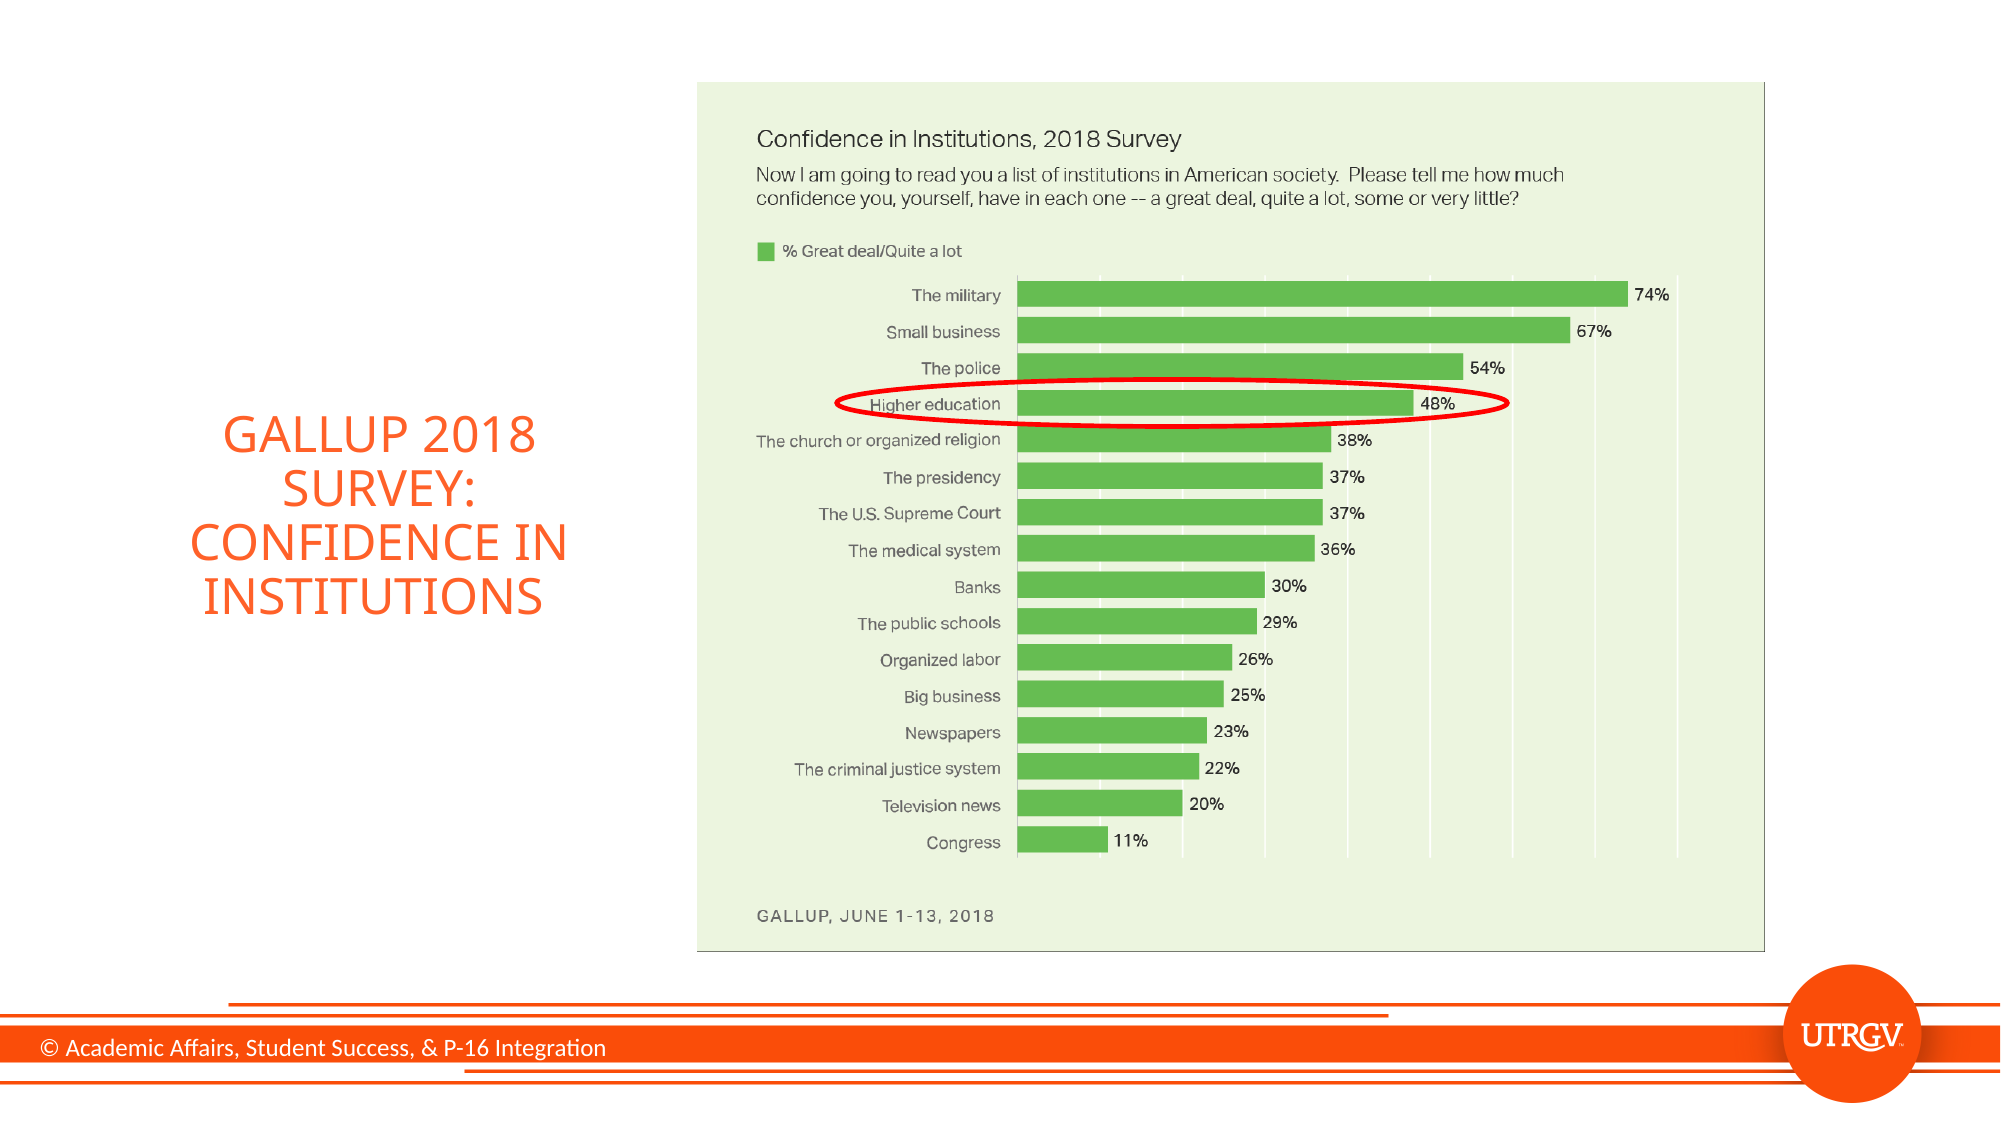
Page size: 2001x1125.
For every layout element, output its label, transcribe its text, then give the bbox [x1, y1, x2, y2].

footer © Academic Affairs, Student Success, & P-16 Integration [24, 1016, 900, 1077]
picture [0, 0, 2001, 1125]
title Gallup 2018 Survey: Confidence in Institutions [137, 59, 623, 975]
